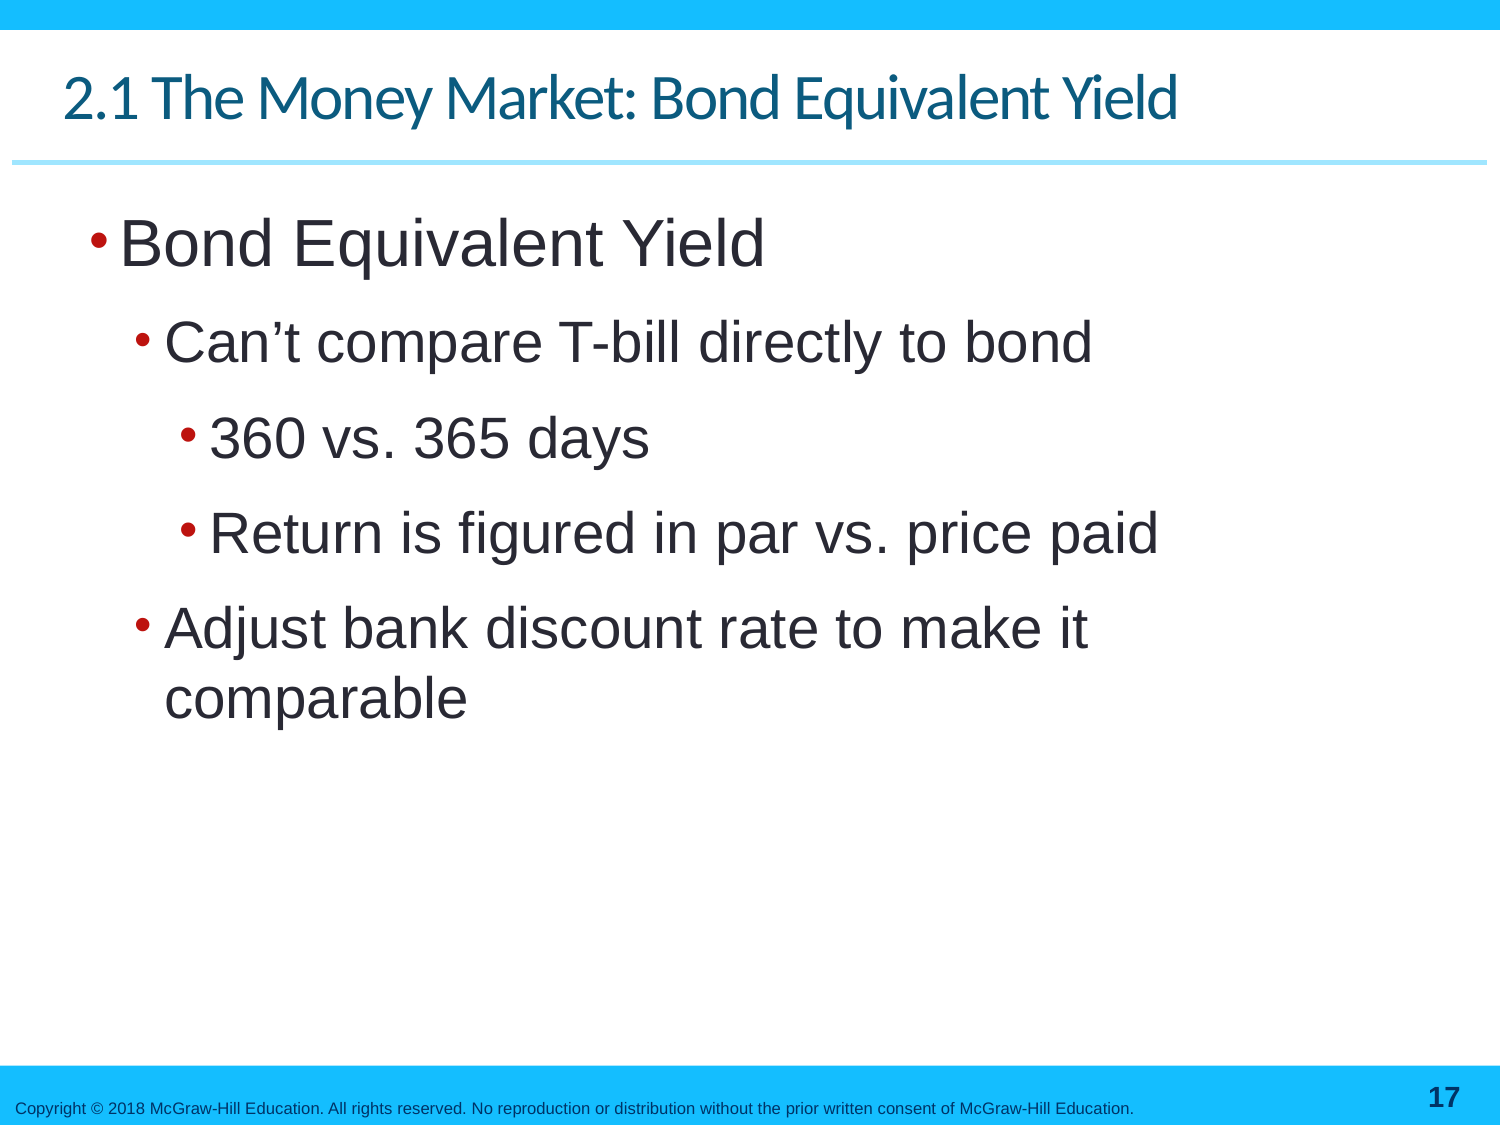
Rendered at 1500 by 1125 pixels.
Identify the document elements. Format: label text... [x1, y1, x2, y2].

list Bond Equivalent Yield Can’t compare T-bill directly to bond 360 vs. 365 days Return is figured in par vs. price paid Adjust bank discount rate to make it comparable [74, 192, 1425, 993]
title 2.1 The Money Market: Bond Equivalent Yield [47, 24, 1453, 163]
